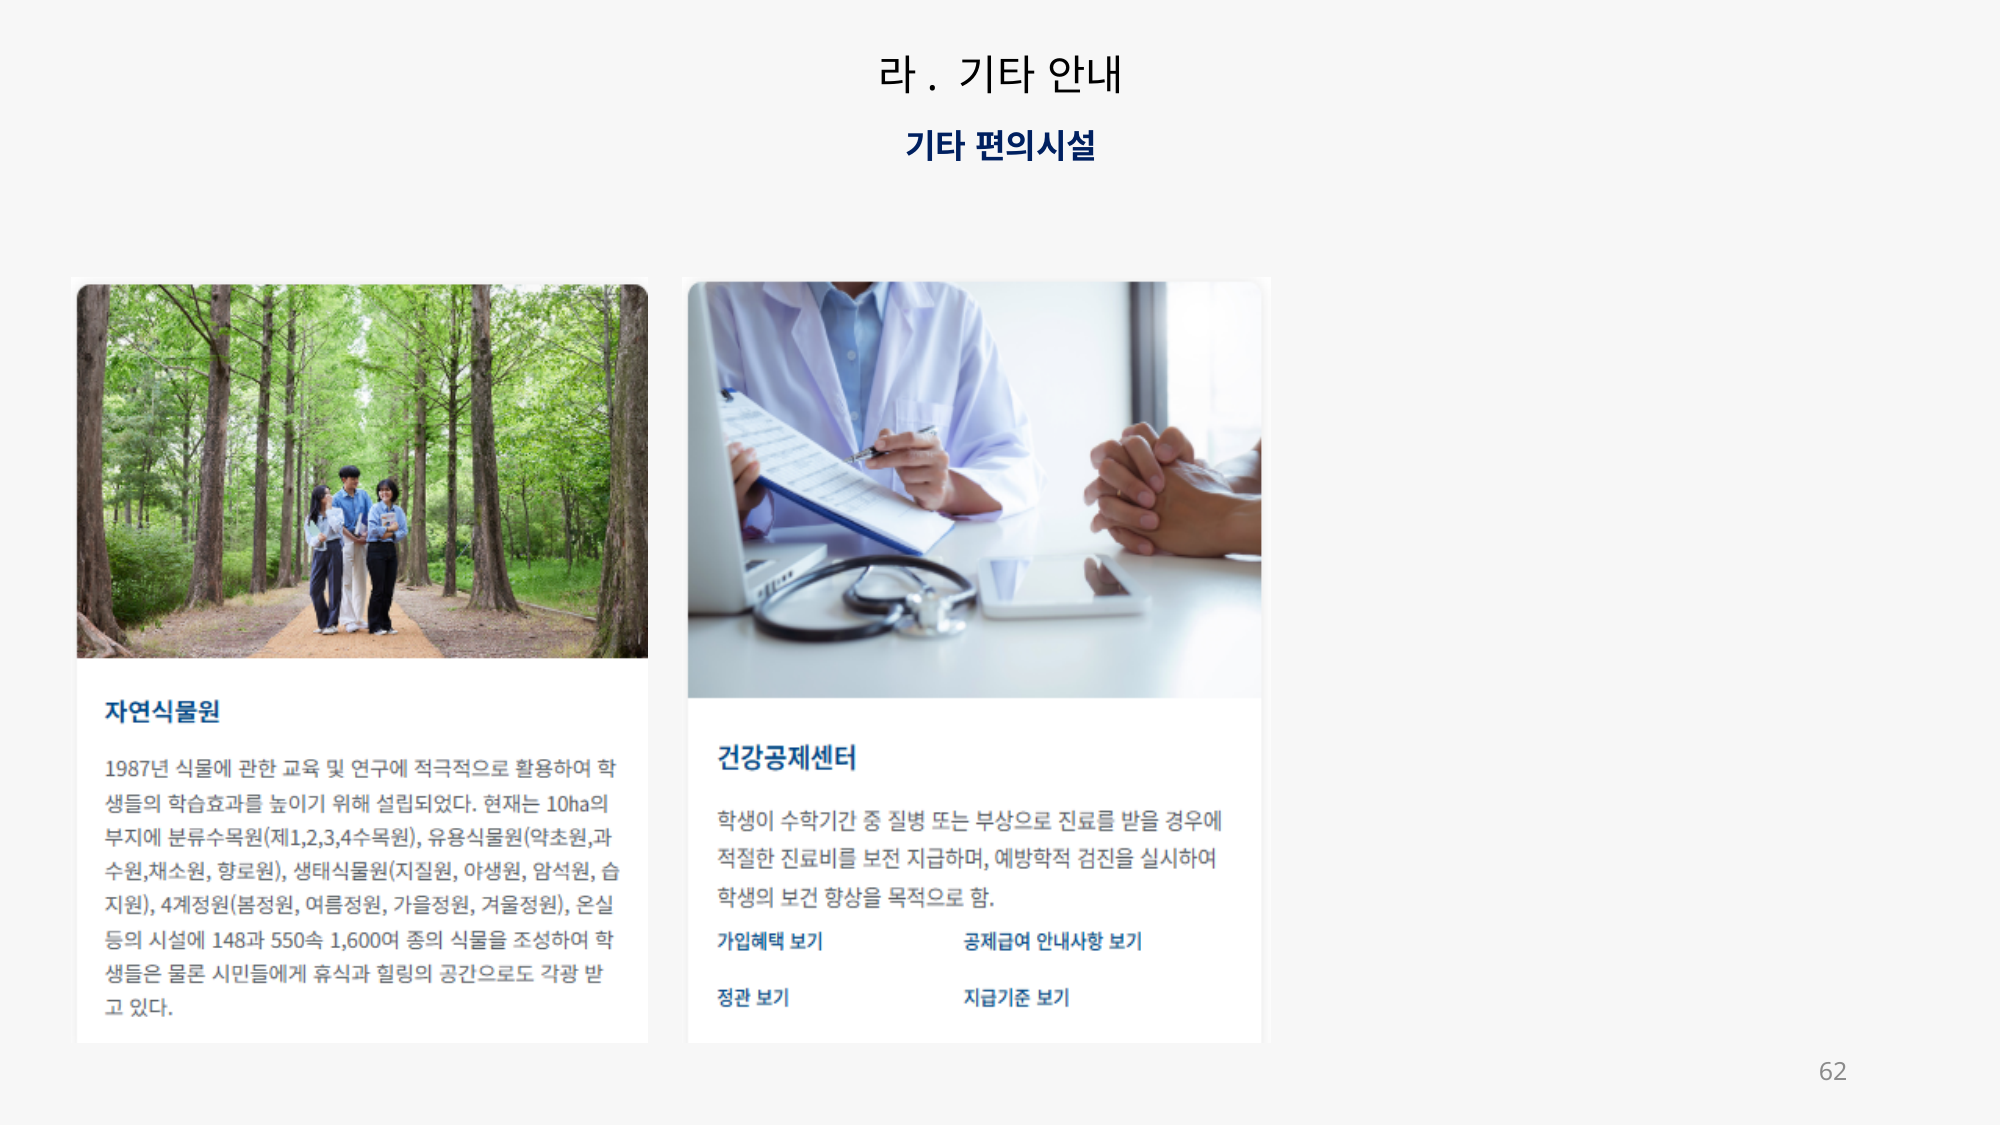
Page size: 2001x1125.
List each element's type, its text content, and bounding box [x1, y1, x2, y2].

text_box 기타 편의시설 [598, 118, 1404, 173]
slide_number 62 [1412, 1042, 1863, 1103]
text_box 라. 기타 안내 [565, 41, 1438, 107]
picture [682, 277, 1271, 1043]
picture [70, 277, 648, 1043]
